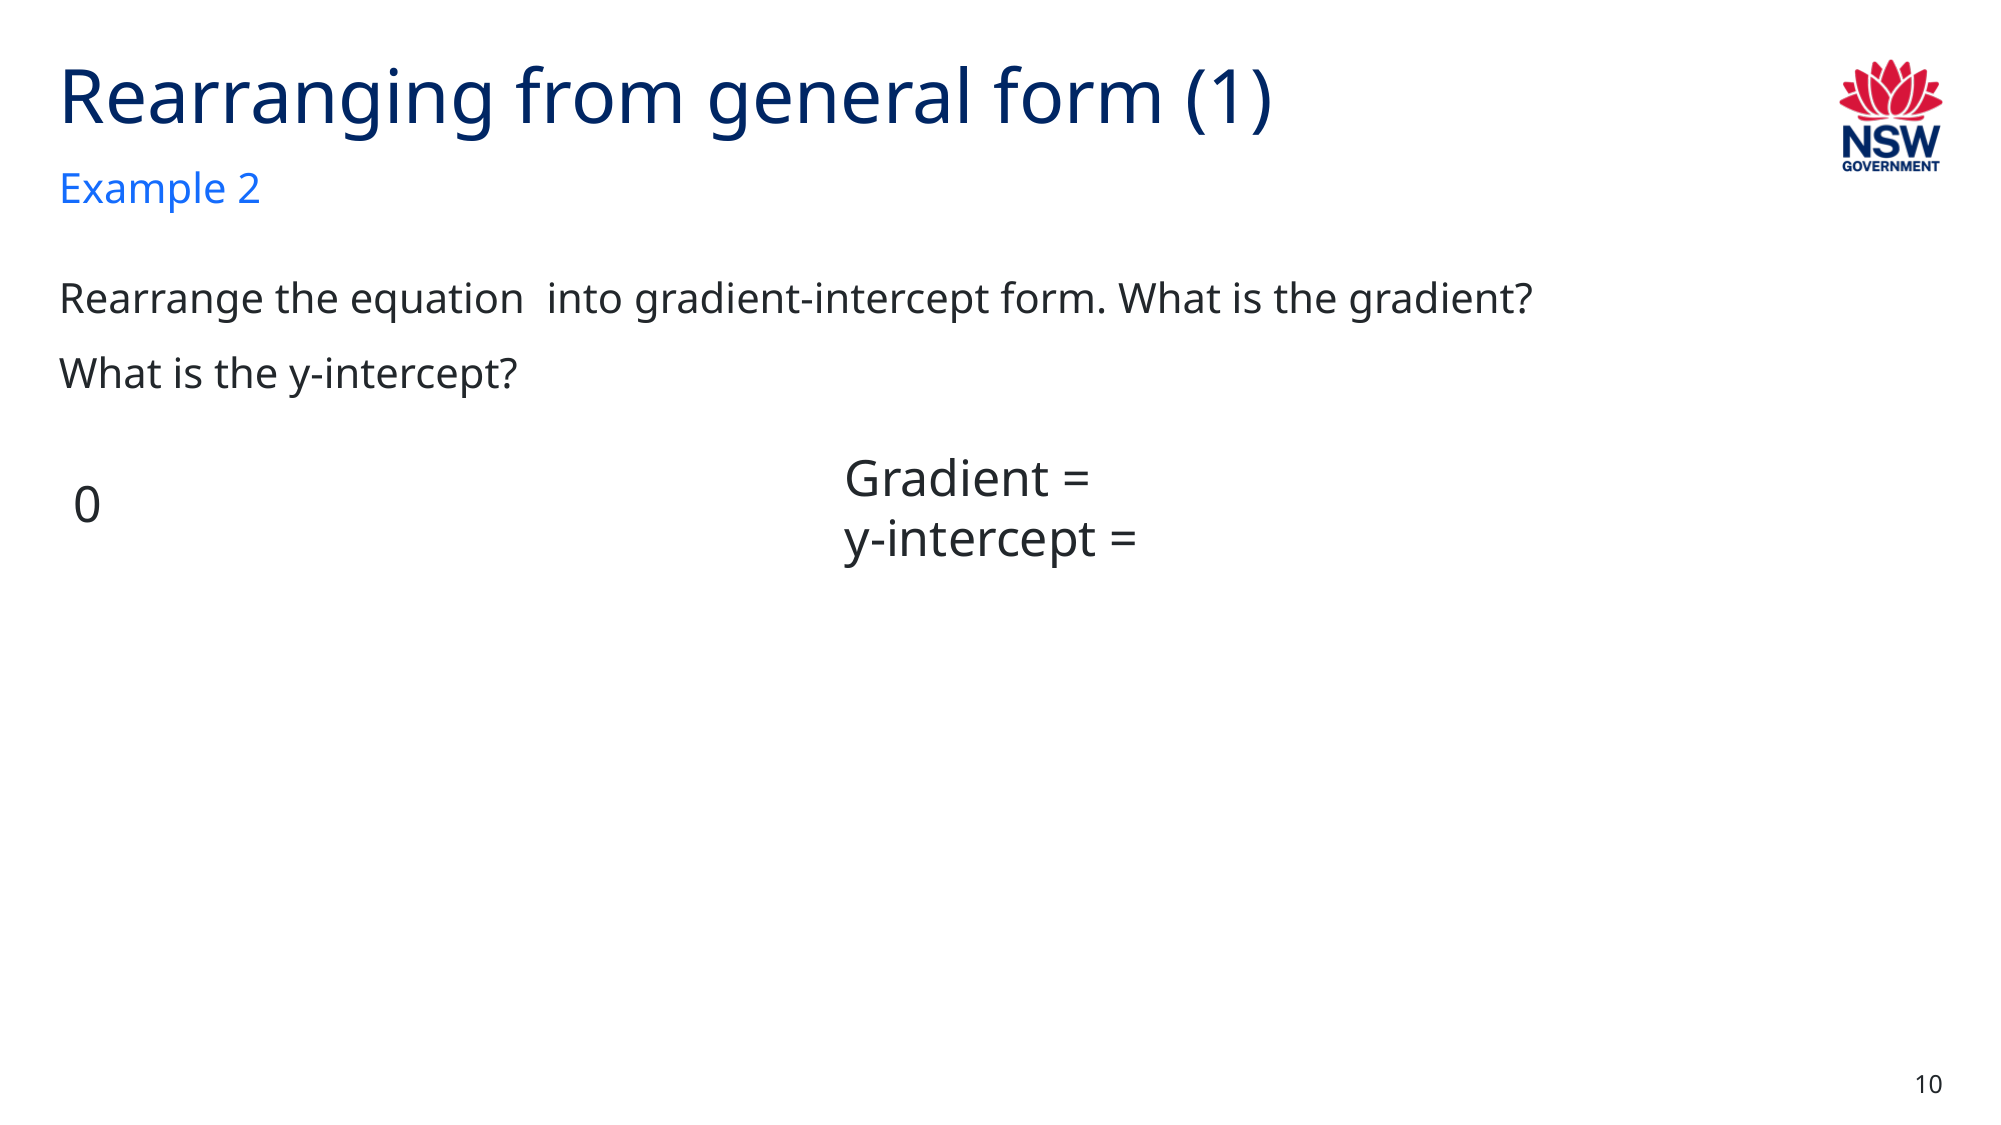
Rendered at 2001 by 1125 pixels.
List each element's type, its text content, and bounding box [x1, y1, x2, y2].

title Rearranging from general form (1) [59, 59, 1713, 149]
list Example 2 [59, 161, 1713, 212]
picture [1839, 59, 1943, 172]
slide_number 10 [1824, 1068, 1943, 1099]
